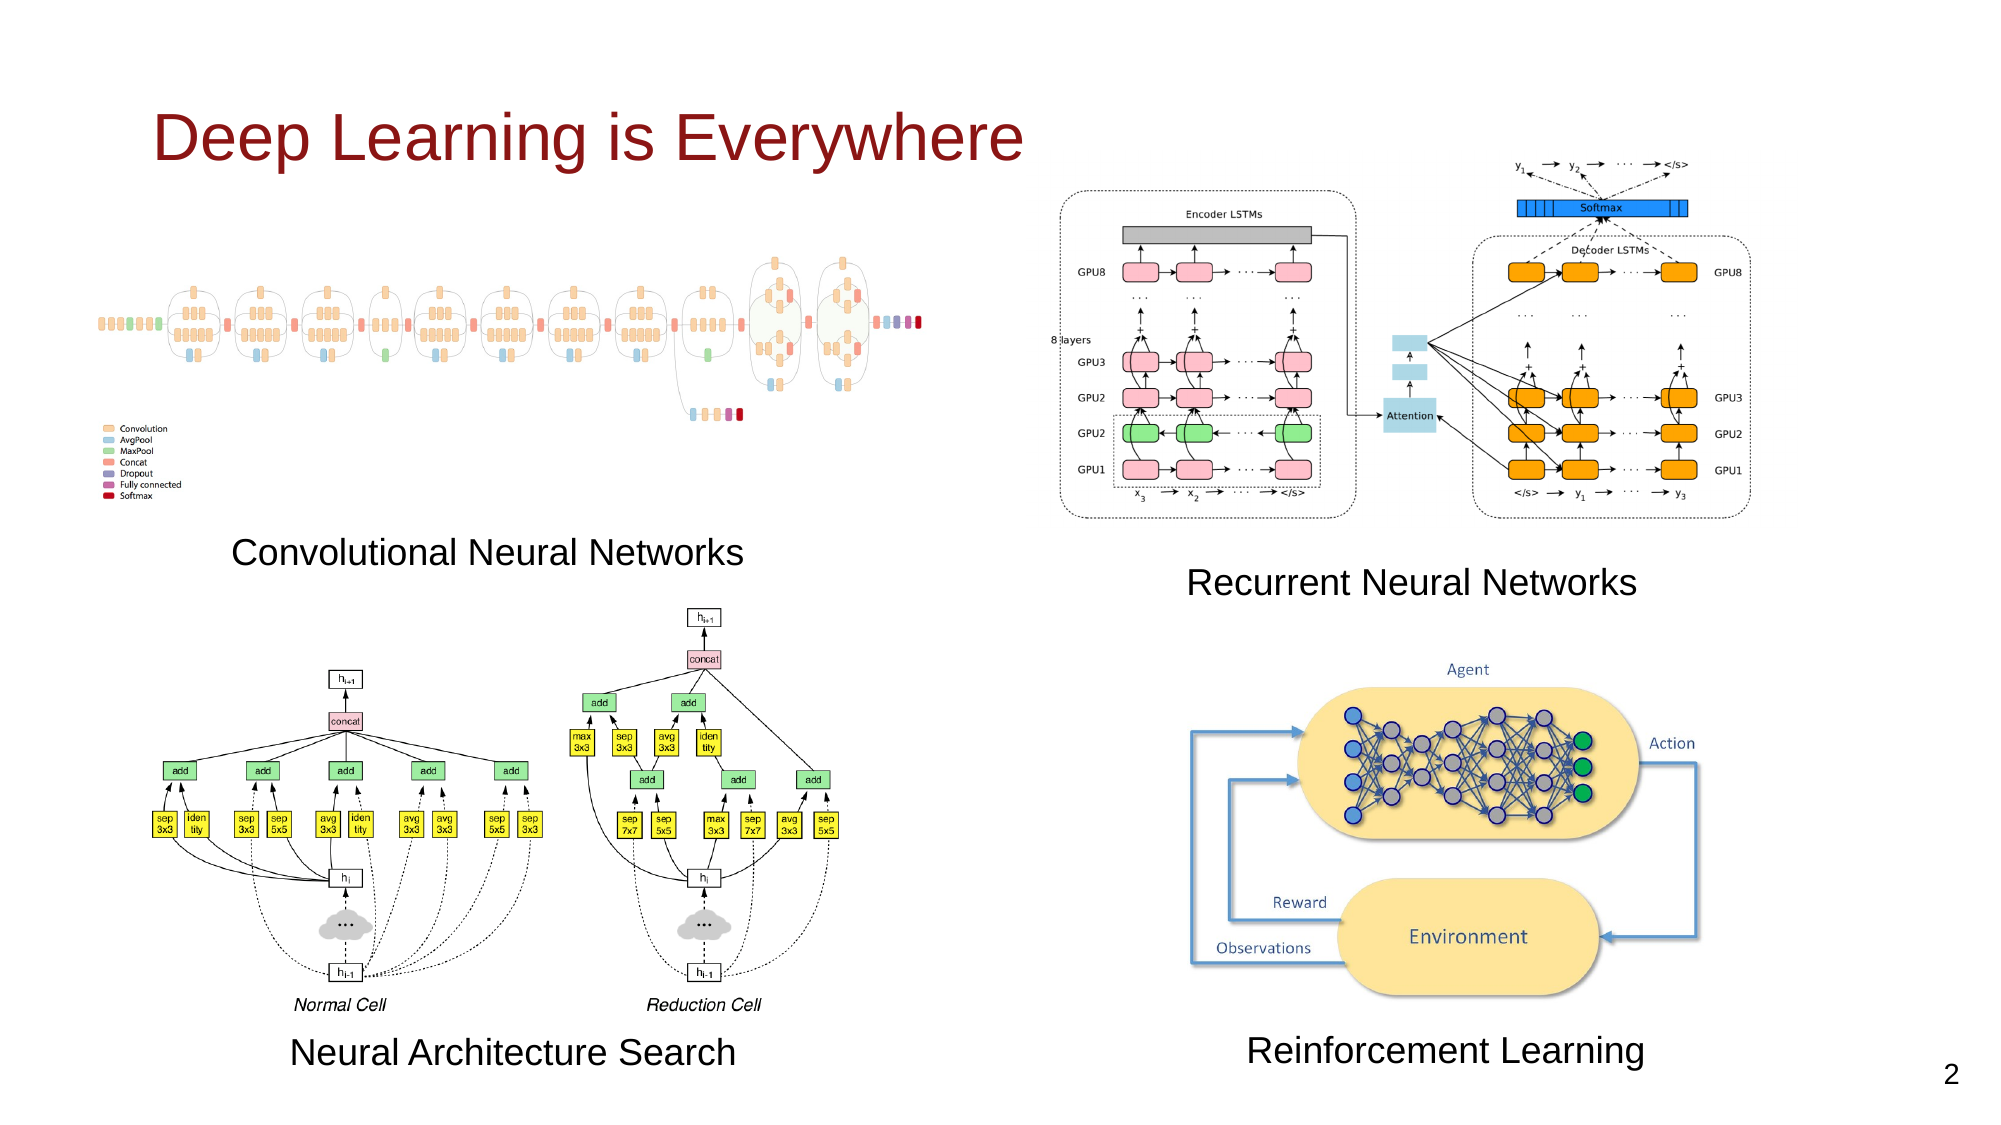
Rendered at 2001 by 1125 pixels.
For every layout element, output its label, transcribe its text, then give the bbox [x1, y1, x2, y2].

title Deep Learning is Everywhere [137, 59, 1863, 219]
picture [91, 206, 934, 521]
text_box Neural Architecture Search [196, 1020, 831, 1081]
text_box Recurrent Neural Networks [1093, 550, 1731, 611]
picture [151, 607, 839, 1016]
picture [1026, 150, 1798, 528]
text_box Convolutional Neural Networks [170, 521, 805, 581]
text_box Reinforcement Learning [1178, 1018, 1714, 1079]
slide_number 2 [1524, 1042, 1975, 1103]
picture [1187, 653, 1705, 1003]
